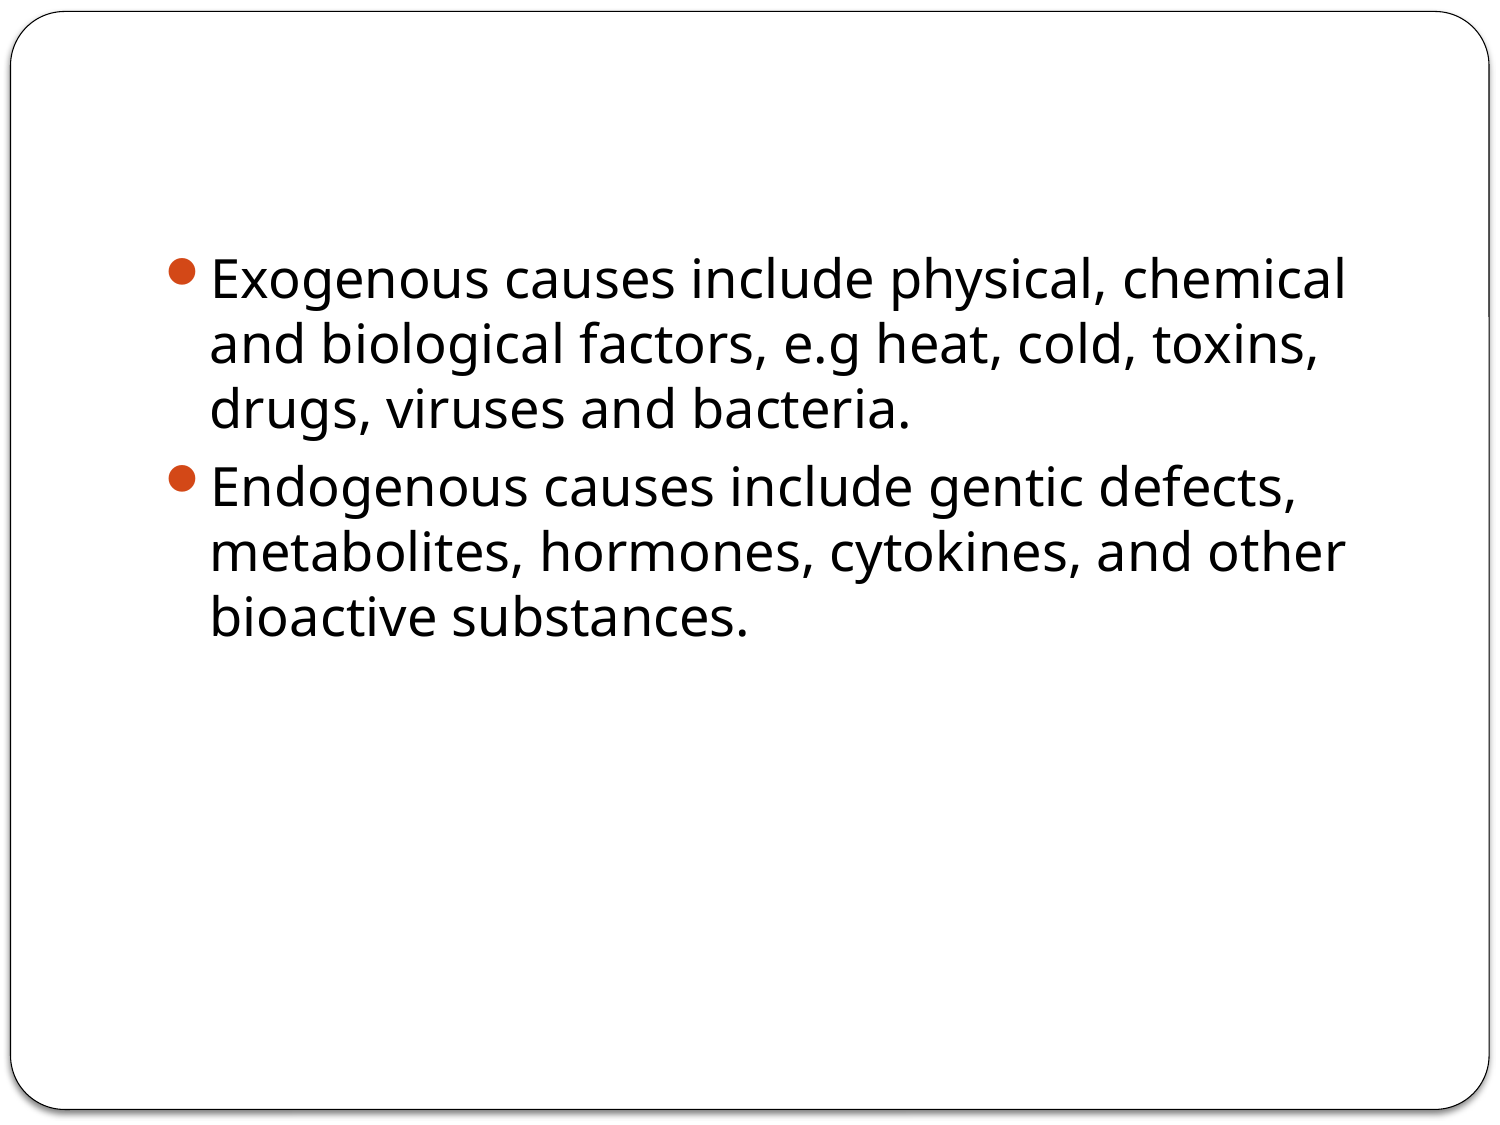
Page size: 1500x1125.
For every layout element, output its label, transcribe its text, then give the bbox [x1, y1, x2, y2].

list Exogenous causes include physical, chemical and biological factors, e.g heat, cold, toxins, drugs, viruses and bacteria. Endogenous causes include gentic defects, metabolites, hormones, cytokines, and other bioactive substances. [150, 237, 1425, 988]
